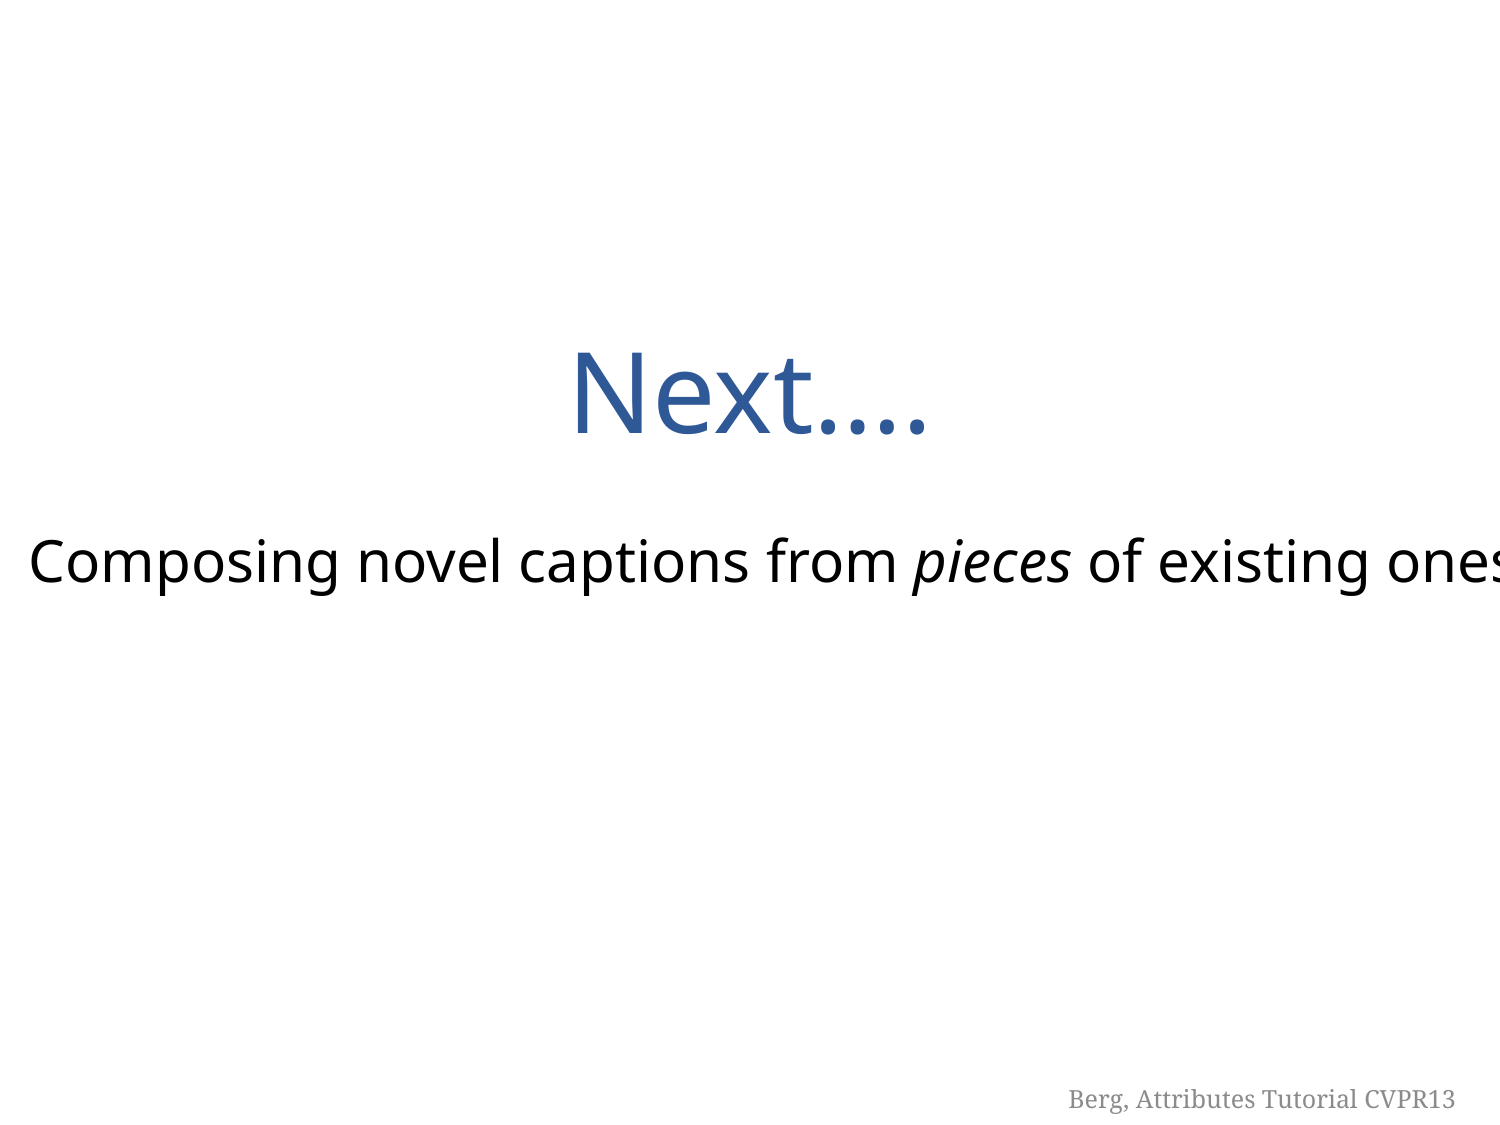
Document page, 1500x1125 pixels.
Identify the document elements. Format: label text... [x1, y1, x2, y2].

text_box Berg, Attributes Tutorial CVPR13 [1025, 1068, 1500, 1125]
text_box Composing novel captions from pieces of existing ones [14, 516, 1500, 602]
title Next…. [75, 201, 1425, 464]
